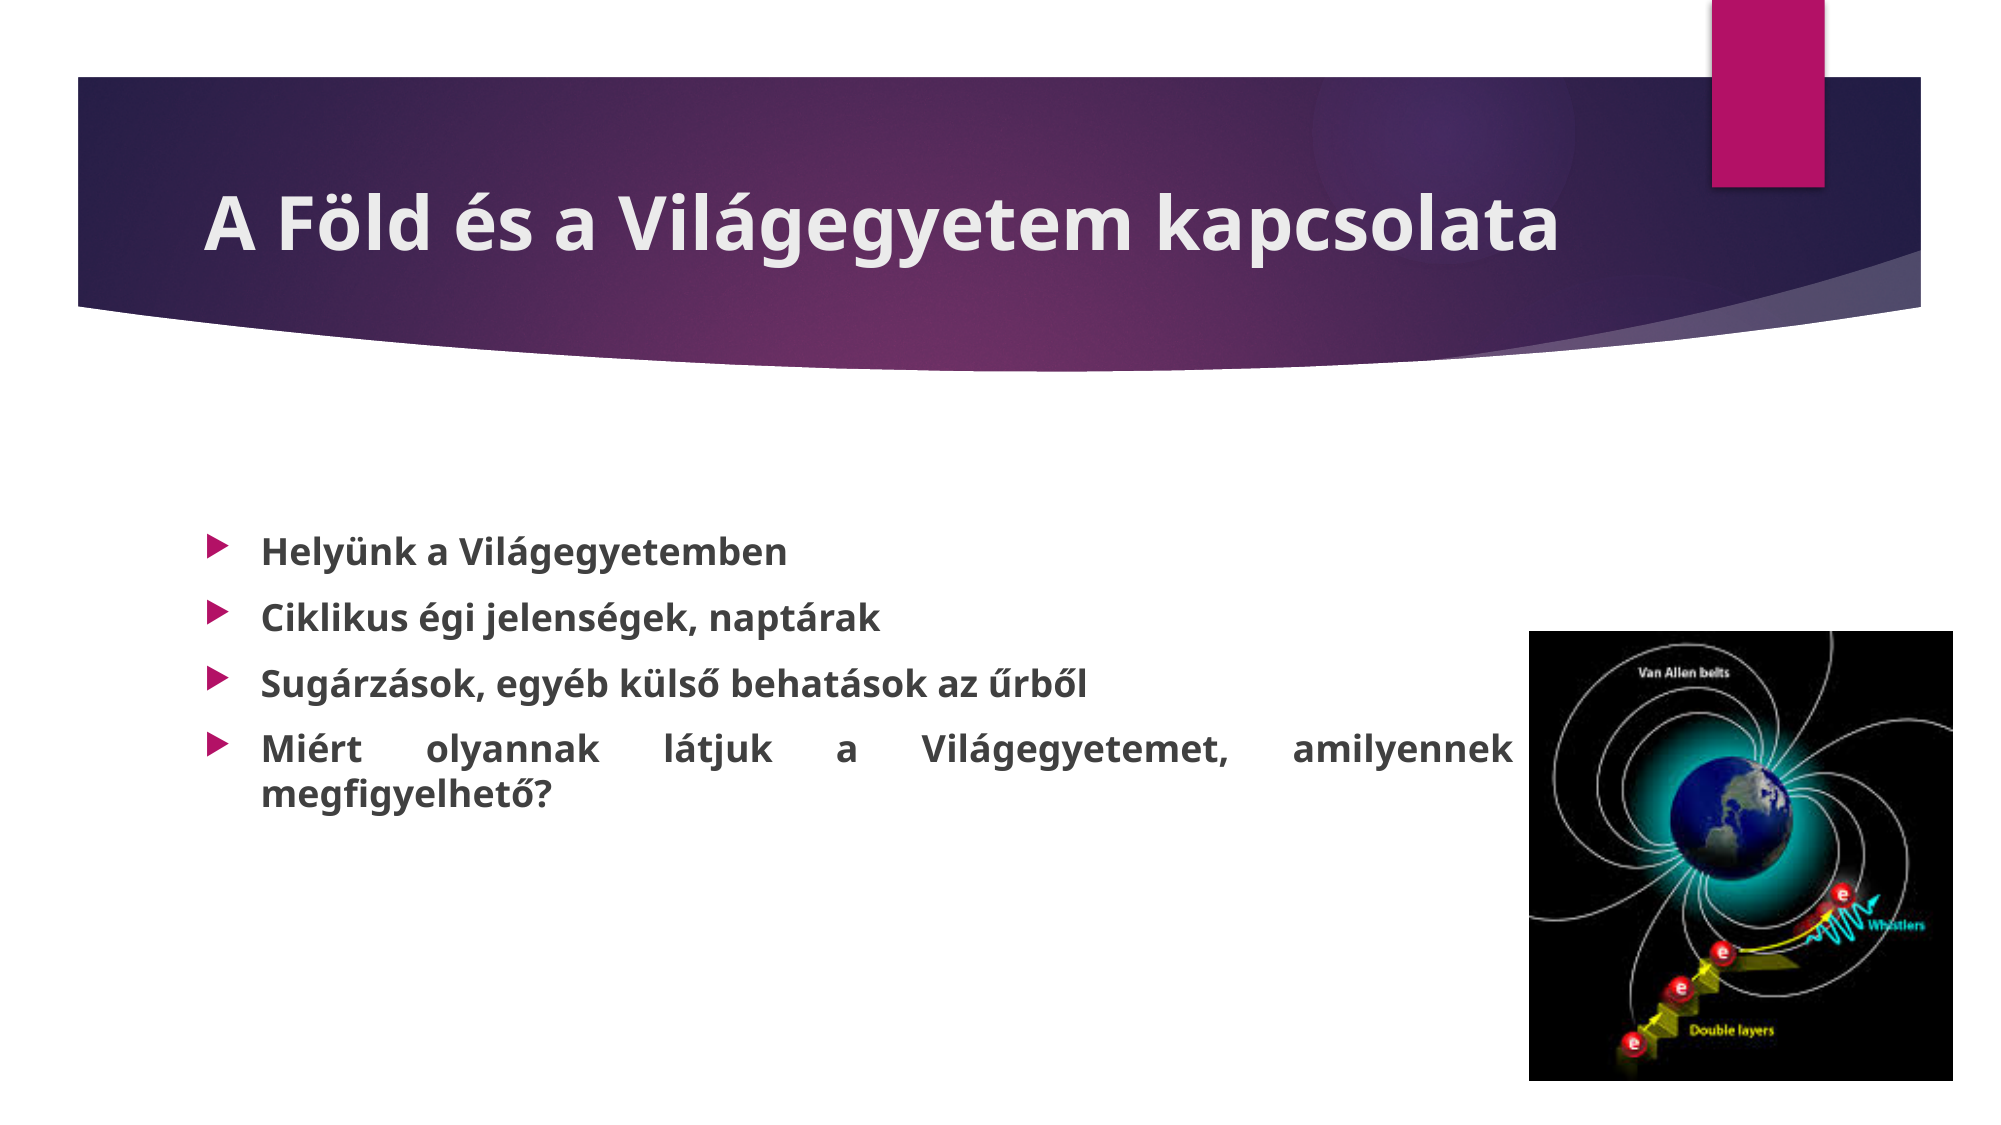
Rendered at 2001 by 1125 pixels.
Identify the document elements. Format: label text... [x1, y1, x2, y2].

picture [1529, 630, 1953, 1081]
list Helyünk a Világegyetemben Ciklikus égi jelenségek, naptárak Sugárzások, egyéb külső behatások az űrből Miért olyannak látjuk a Világegyetemet, amilyennek megfigyelhető? [189, 520, 1530, 1081]
title A Föld és a Világegyetem kapcsolata [189, 159, 1627, 276]
